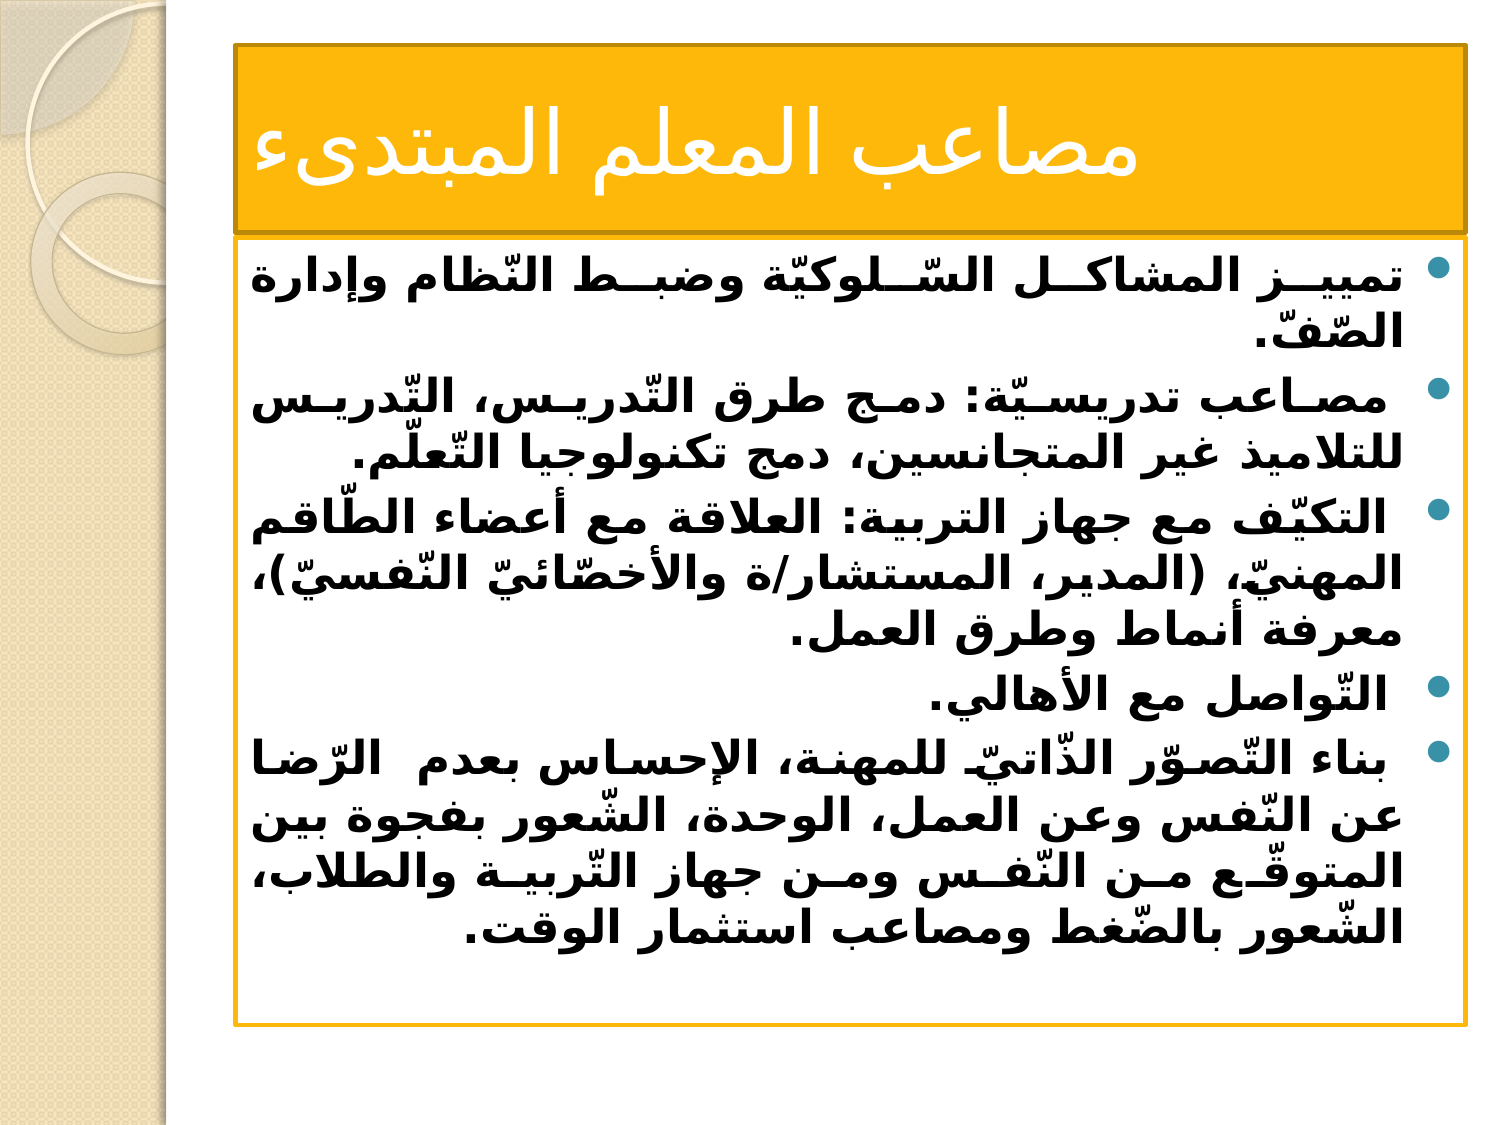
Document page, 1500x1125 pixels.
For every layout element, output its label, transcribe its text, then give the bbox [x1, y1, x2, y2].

list تمييز المشاكل السّلوكيّة وضبط النّظام وإدارة الصّفّ. مصاعب تدريسيّة: دمج طرق التّدريس، التّدريس للتلاميذ غير المتجانسين، دمج تكنولوجيا التّعلّم. التكيّف مع جهاز التربية: العلاقة مع أعضاء الطّاقم المهنيّ، (المدير، المستشار/ة والأخصّائيّ النّفسيّ)، معرفة أنماط وطرق العمل. التّواصل مع الأهالي. بناء التّصوّر الذّاتيّ للمهنة، الإحساس بعدم الرّضا عن النّفس وعن العمل، الوحدة، الشّعور بفجوة بين المتوقّع من النّفس ومن جهاز التّربية والطلاب، الشّعور بالضّغط ومصاعب استثمار الوقت. [233, 235, 1468, 1027]
title مصاعب المعلم المبتدىء [233, 43, 1468, 235]
